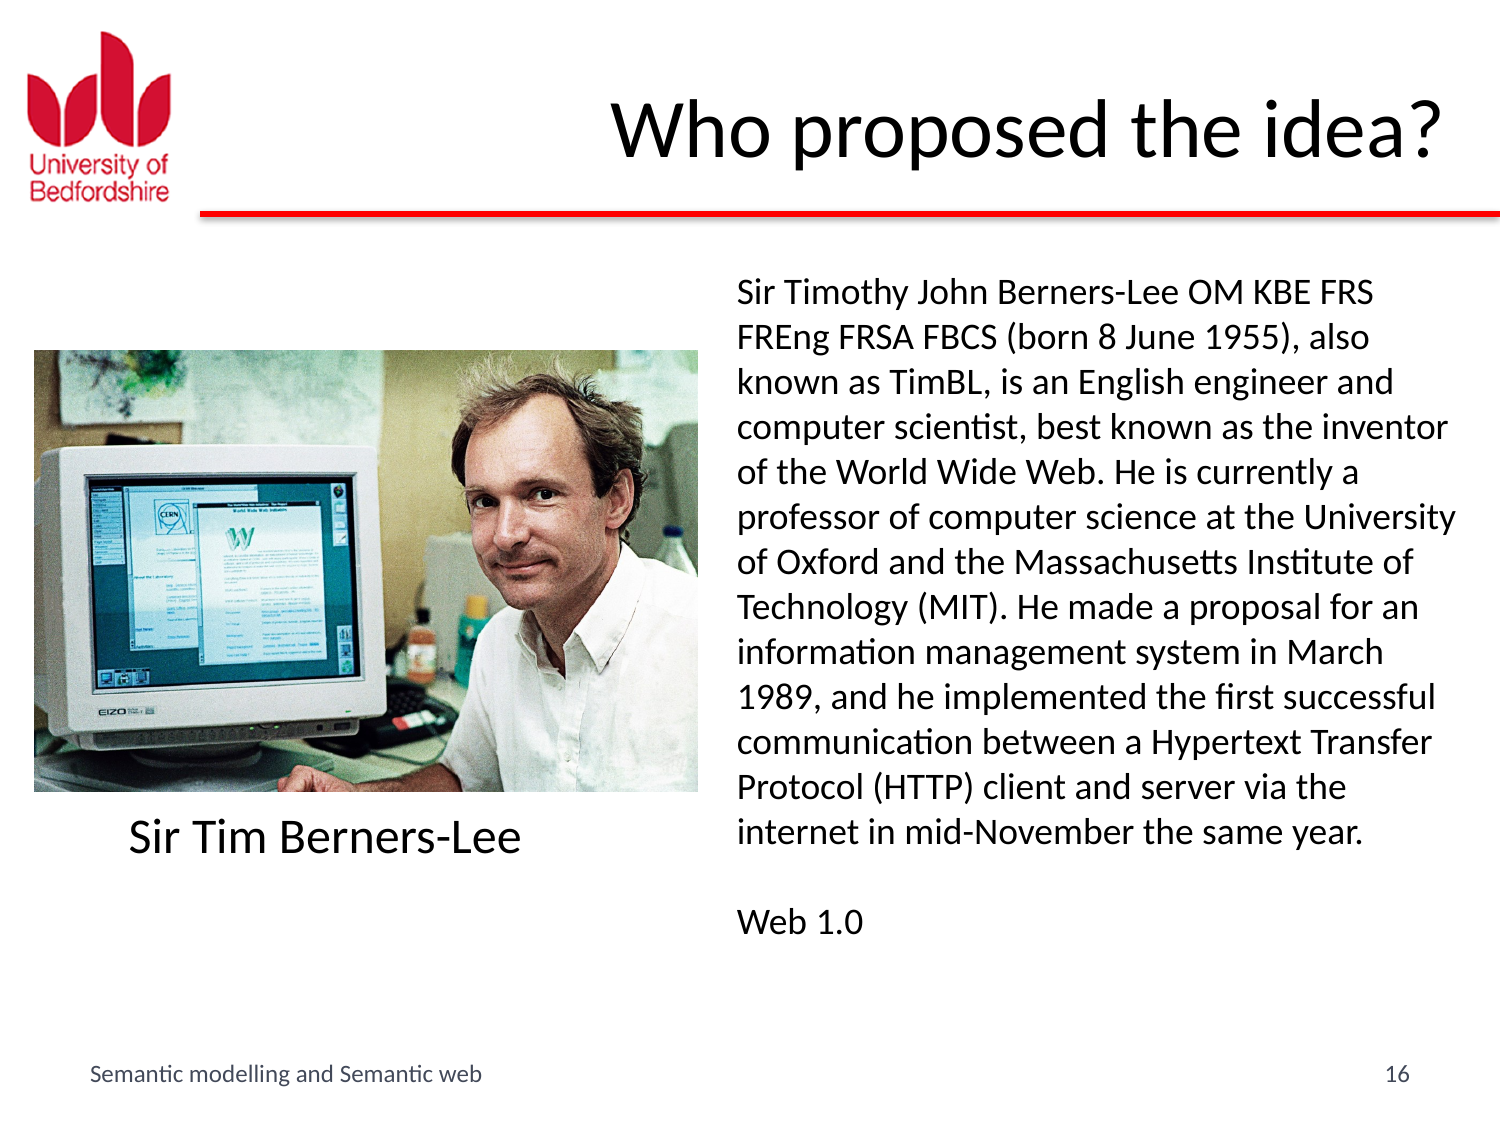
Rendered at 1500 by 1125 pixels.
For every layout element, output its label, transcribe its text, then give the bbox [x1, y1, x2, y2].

slide_number Semantic modelling and Semantic web [75, 1042, 503, 1103]
picture [34, 349, 698, 792]
text_box Sir Timothy John Berners-Lee OM KBE FRS FREng FRSA FBCS (born 8 June 1955), also known as TimBL, is an English engineer and computer scientist, best known as the inventor of the World Wide Web. He is currently a professor of computer science at the University of Oxford and the Massachusetts Institute of Technology (MIT). He made a proposal for an information management system in March 1989, and he implemented the first successful communication between a Hypertext Transfer Protocol (HTTP) client and server via the internet in mid-November the same year. Web 1.0 [722, 259, 1473, 950]
picture [0, 15, 201, 214]
text_box Sir Tim Berners-Lee [113, 800, 663, 872]
slide_number 16 [1344, 1042, 1425, 1103]
title Who proposed the idea? [110, 30, 1461, 218]
